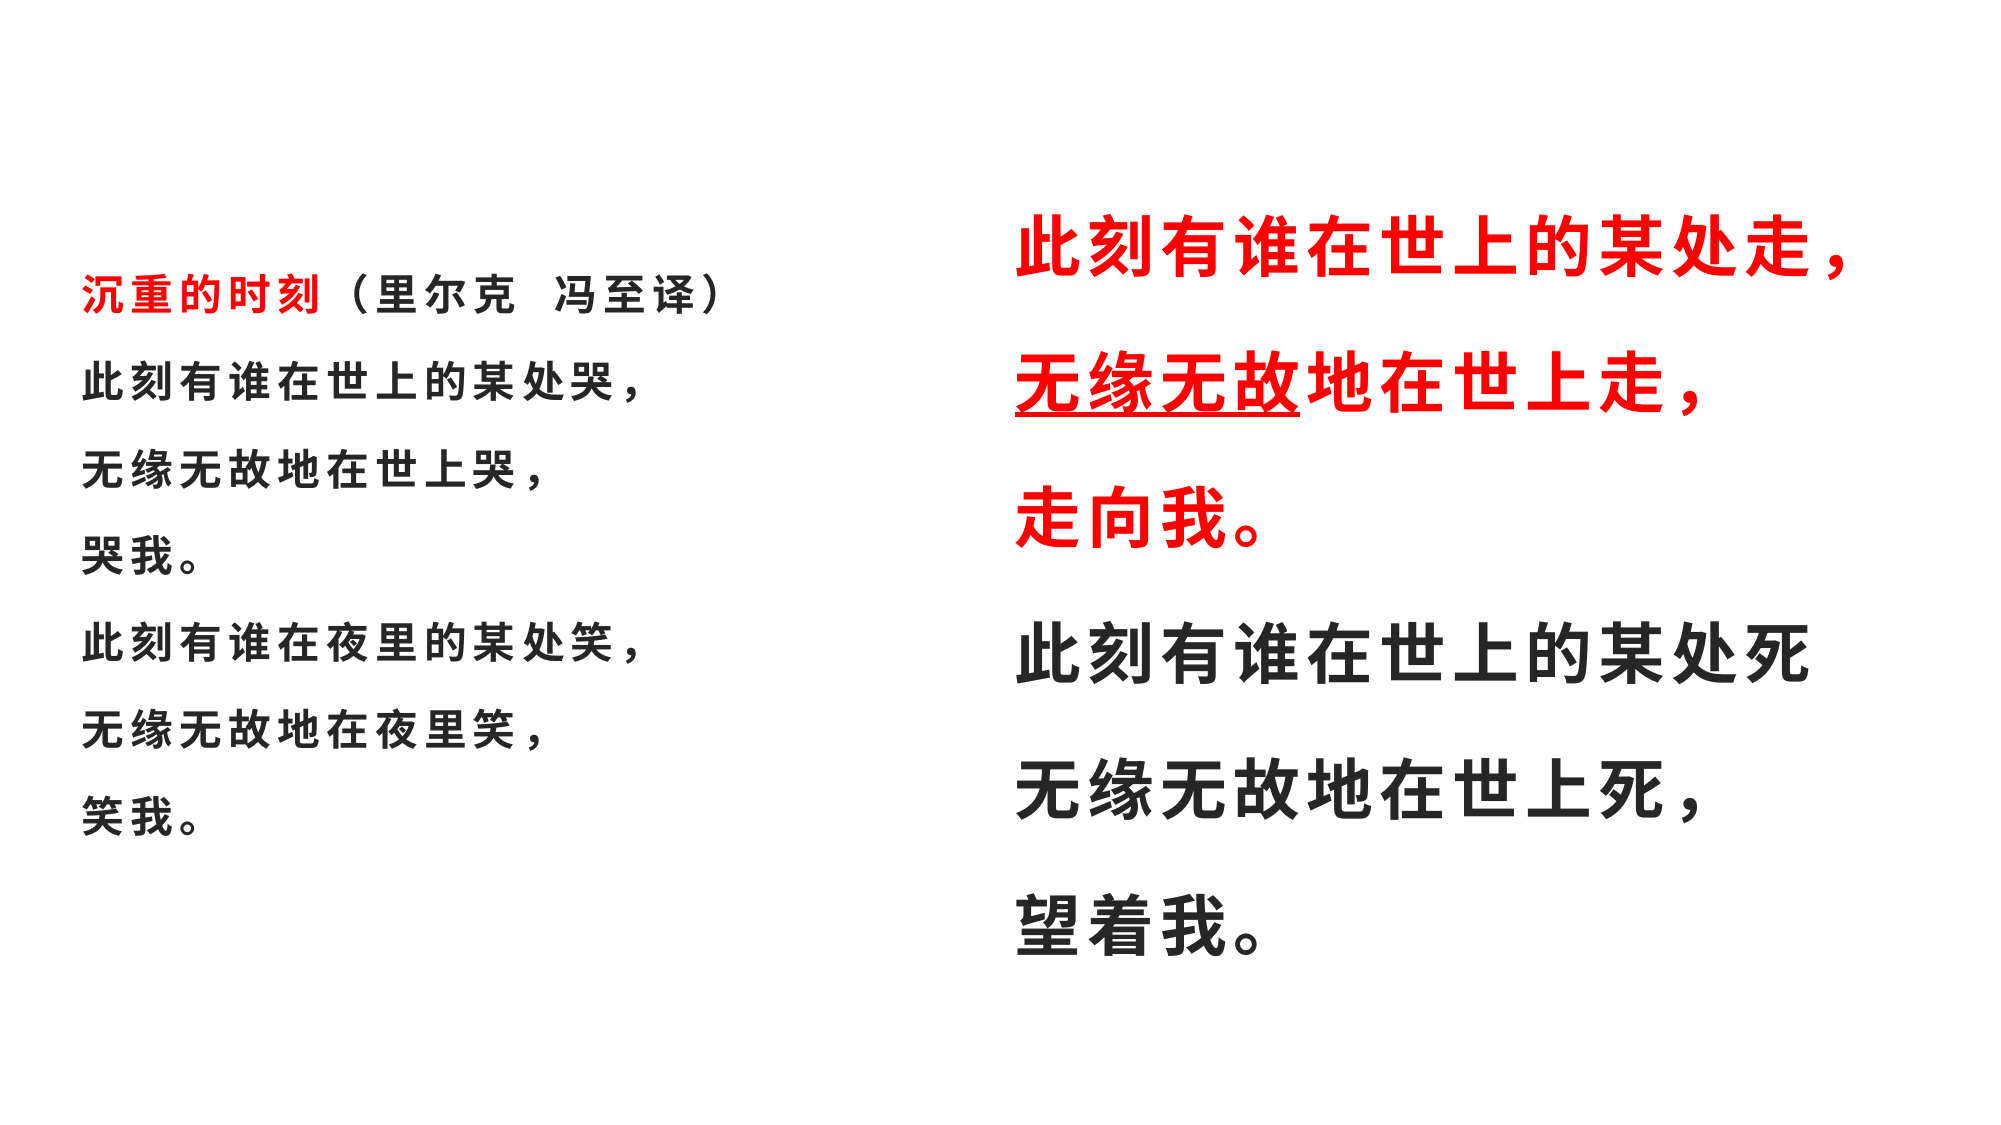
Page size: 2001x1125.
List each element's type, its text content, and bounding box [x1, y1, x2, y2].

title 沉重的时刻（里尔克 冯至译） 此刻有谁在世上的某处哭， 无缘无故地在世上哭， 哭我。 此刻有谁在夜里的某处笑， 无缘无故地在夜里笑， 笑我。 [66, 218, 999, 907]
text_box 此刻有谁在世上的某处走， 无缘无故地在世上走， 走向我。 此刻有谁在世上的某处死 无缘无故地在世上死， 望着我。 [999, 141, 2000, 1125]
